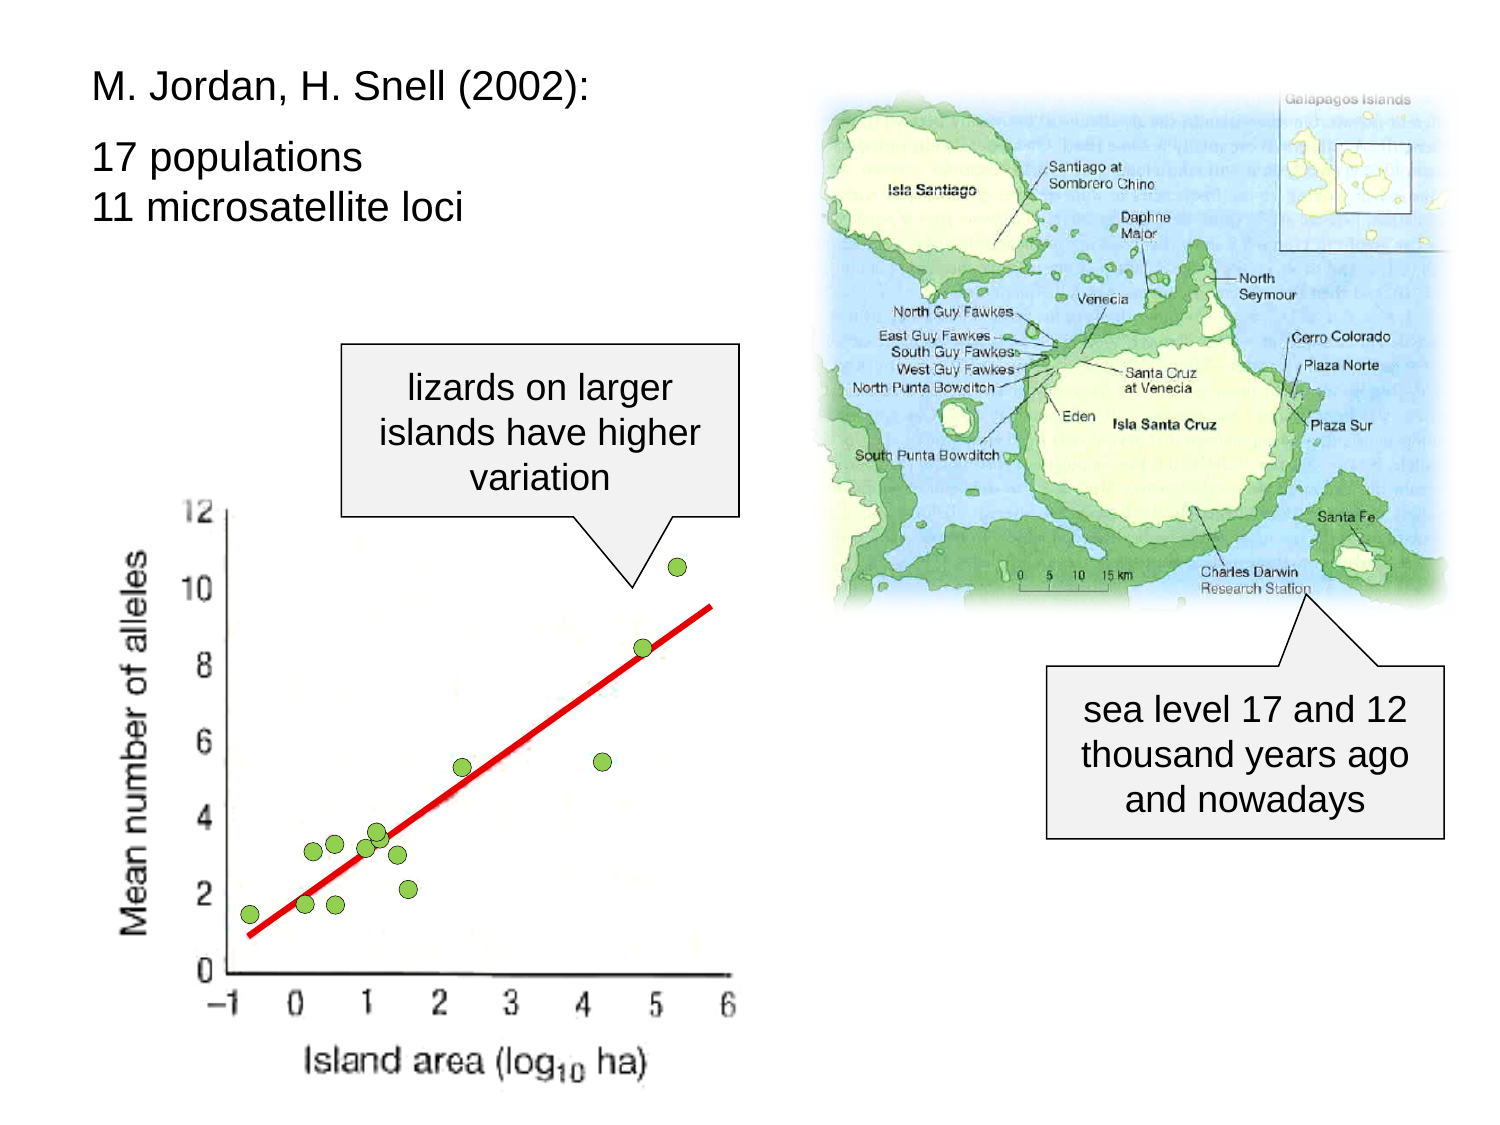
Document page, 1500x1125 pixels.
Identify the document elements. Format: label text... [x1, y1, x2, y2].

text_box M. Jordan, H. Snell (2002): 17 populations 11 microsatellite loci [76, 51, 606, 237]
text_box sea level 17 and 12 thousand years ago and nowadays [1046, 624, 1445, 839]
text_box lizards on larger islands have higher variation [341, 344, 740, 479]
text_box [74, 481, 758, 1125]
picture [807, 85, 1459, 616]
